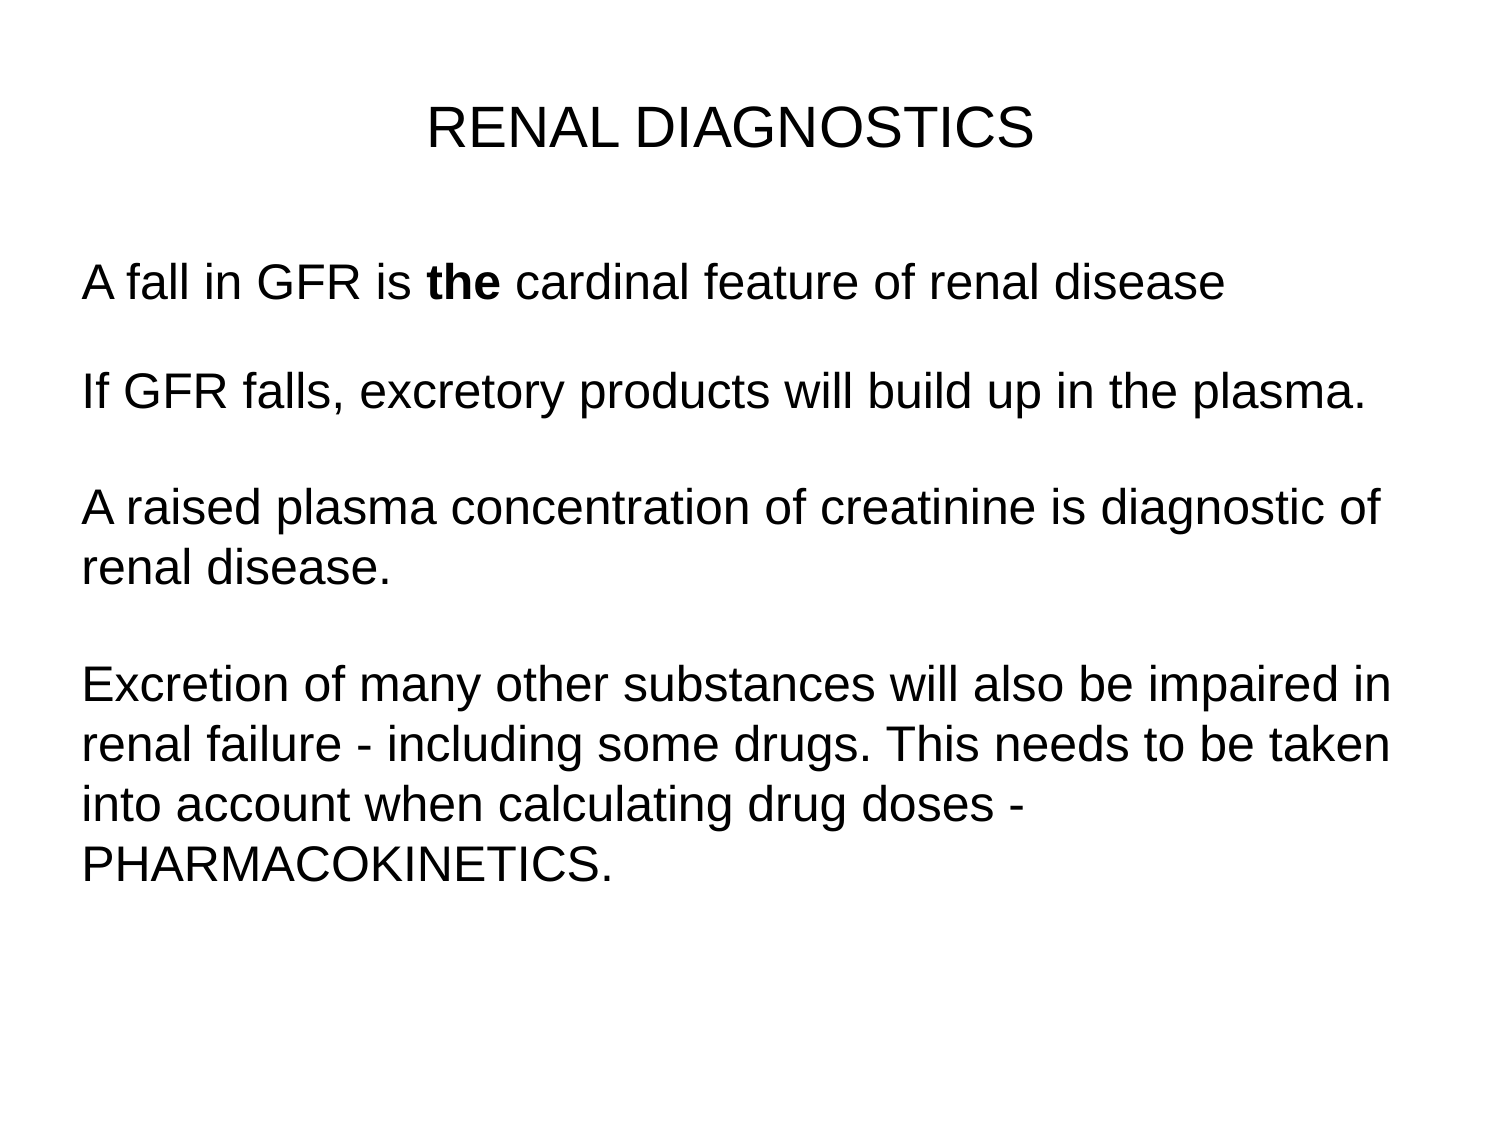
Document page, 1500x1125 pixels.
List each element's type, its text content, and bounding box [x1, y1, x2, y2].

text_box Excretion of many other substances will also be impaired in renal failure - including some drugs. This needs to be taken into account when calculating drug doses - PHARMACOKINETICS. [66, 644, 1500, 956]
text_box A raised plasma concentration of creatinine is diagnostic of renal disease. [66, 467, 1450, 621]
text_box If GFR falls, excretory products will build up in the plasma. [66, 351, 1484, 469]
text_box RENAL DIAGNOSTICS [412, 82, 1051, 167]
list A fall in GFR is the cardinal feature of renal disease [66, 241, 1434, 351]
